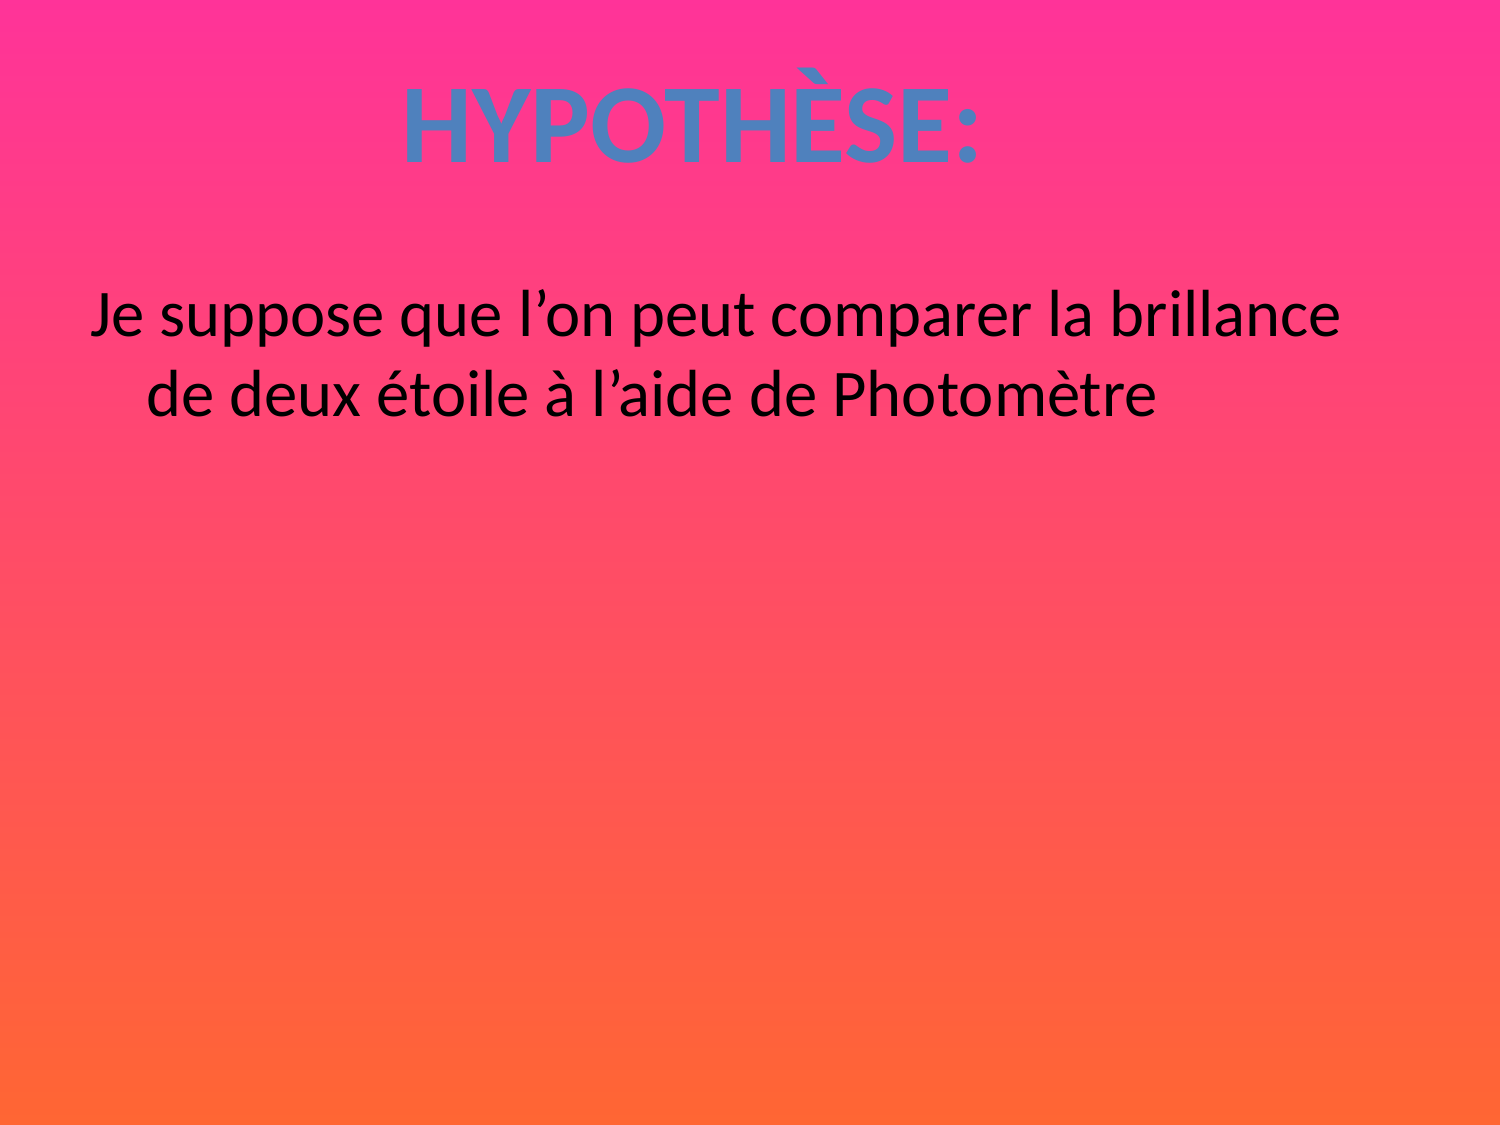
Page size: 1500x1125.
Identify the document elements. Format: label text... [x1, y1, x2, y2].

text_box Hypothèse: [386, 42, 1000, 193]
list Je suppose que l’on peut comparer la brillance de deux étoile à l’aide de Photomètre [75, 262, 1425, 1005]
